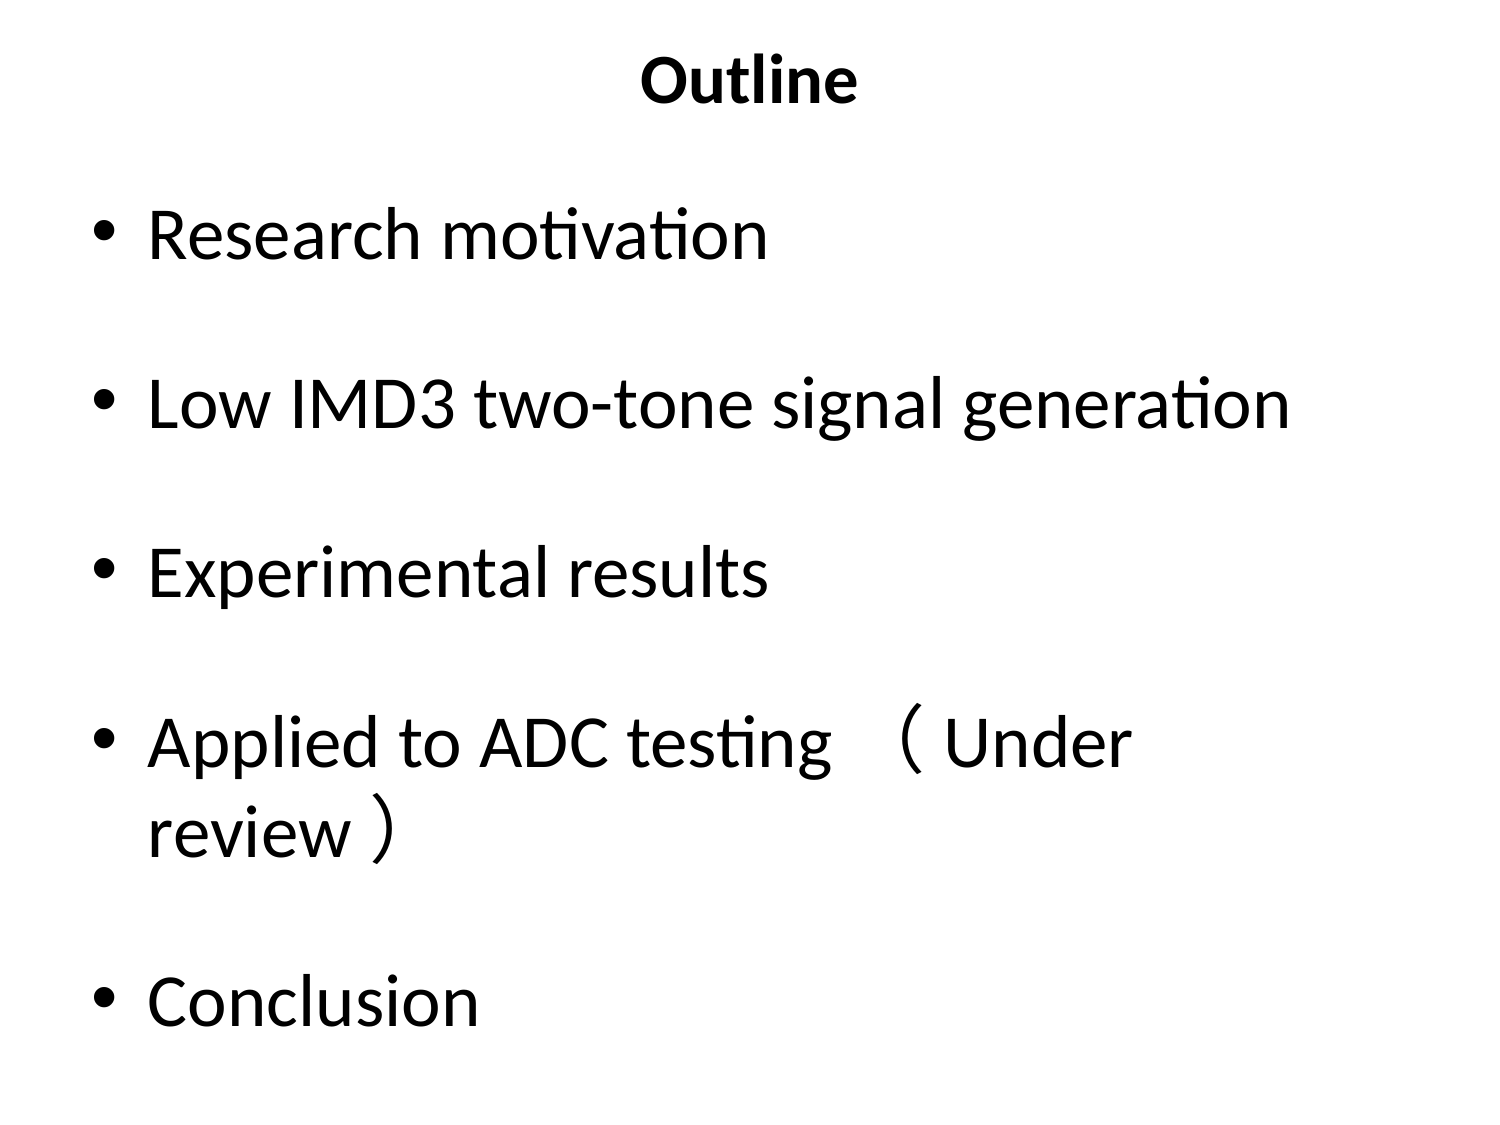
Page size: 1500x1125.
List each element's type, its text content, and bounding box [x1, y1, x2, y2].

list Research motivation Low IMD3 two-tone signal generation Experimental results Applied to ADC testing（Under review） Conclusion [76, 177, 1388, 1094]
title Outline [24, 24, 1475, 125]
